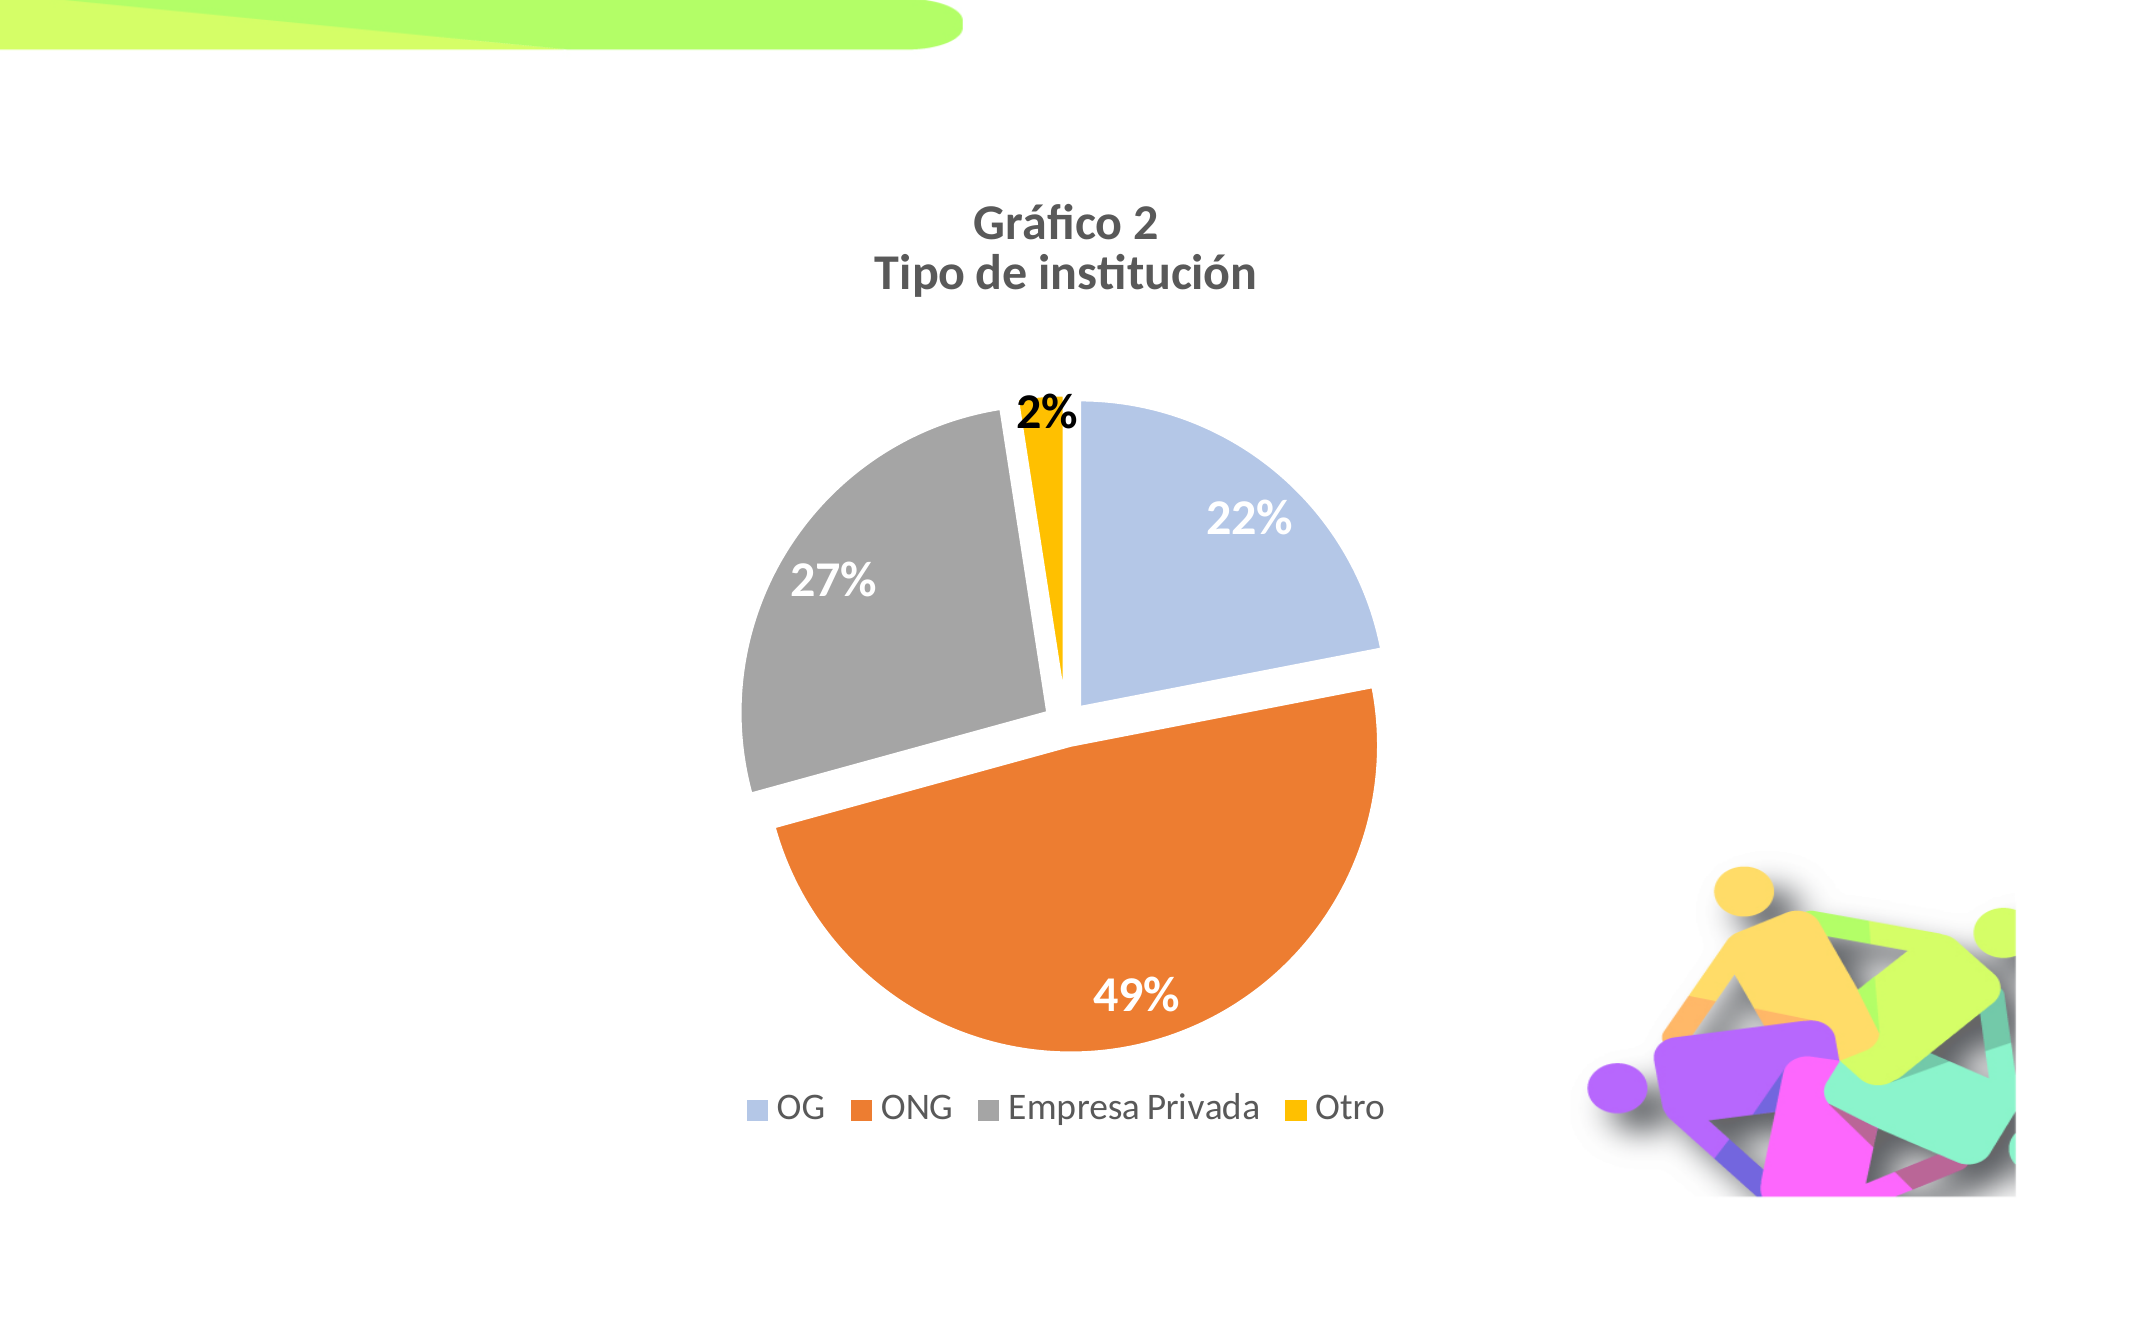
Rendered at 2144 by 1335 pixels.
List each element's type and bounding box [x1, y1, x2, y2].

chart [280, 159, 1852, 1137]
